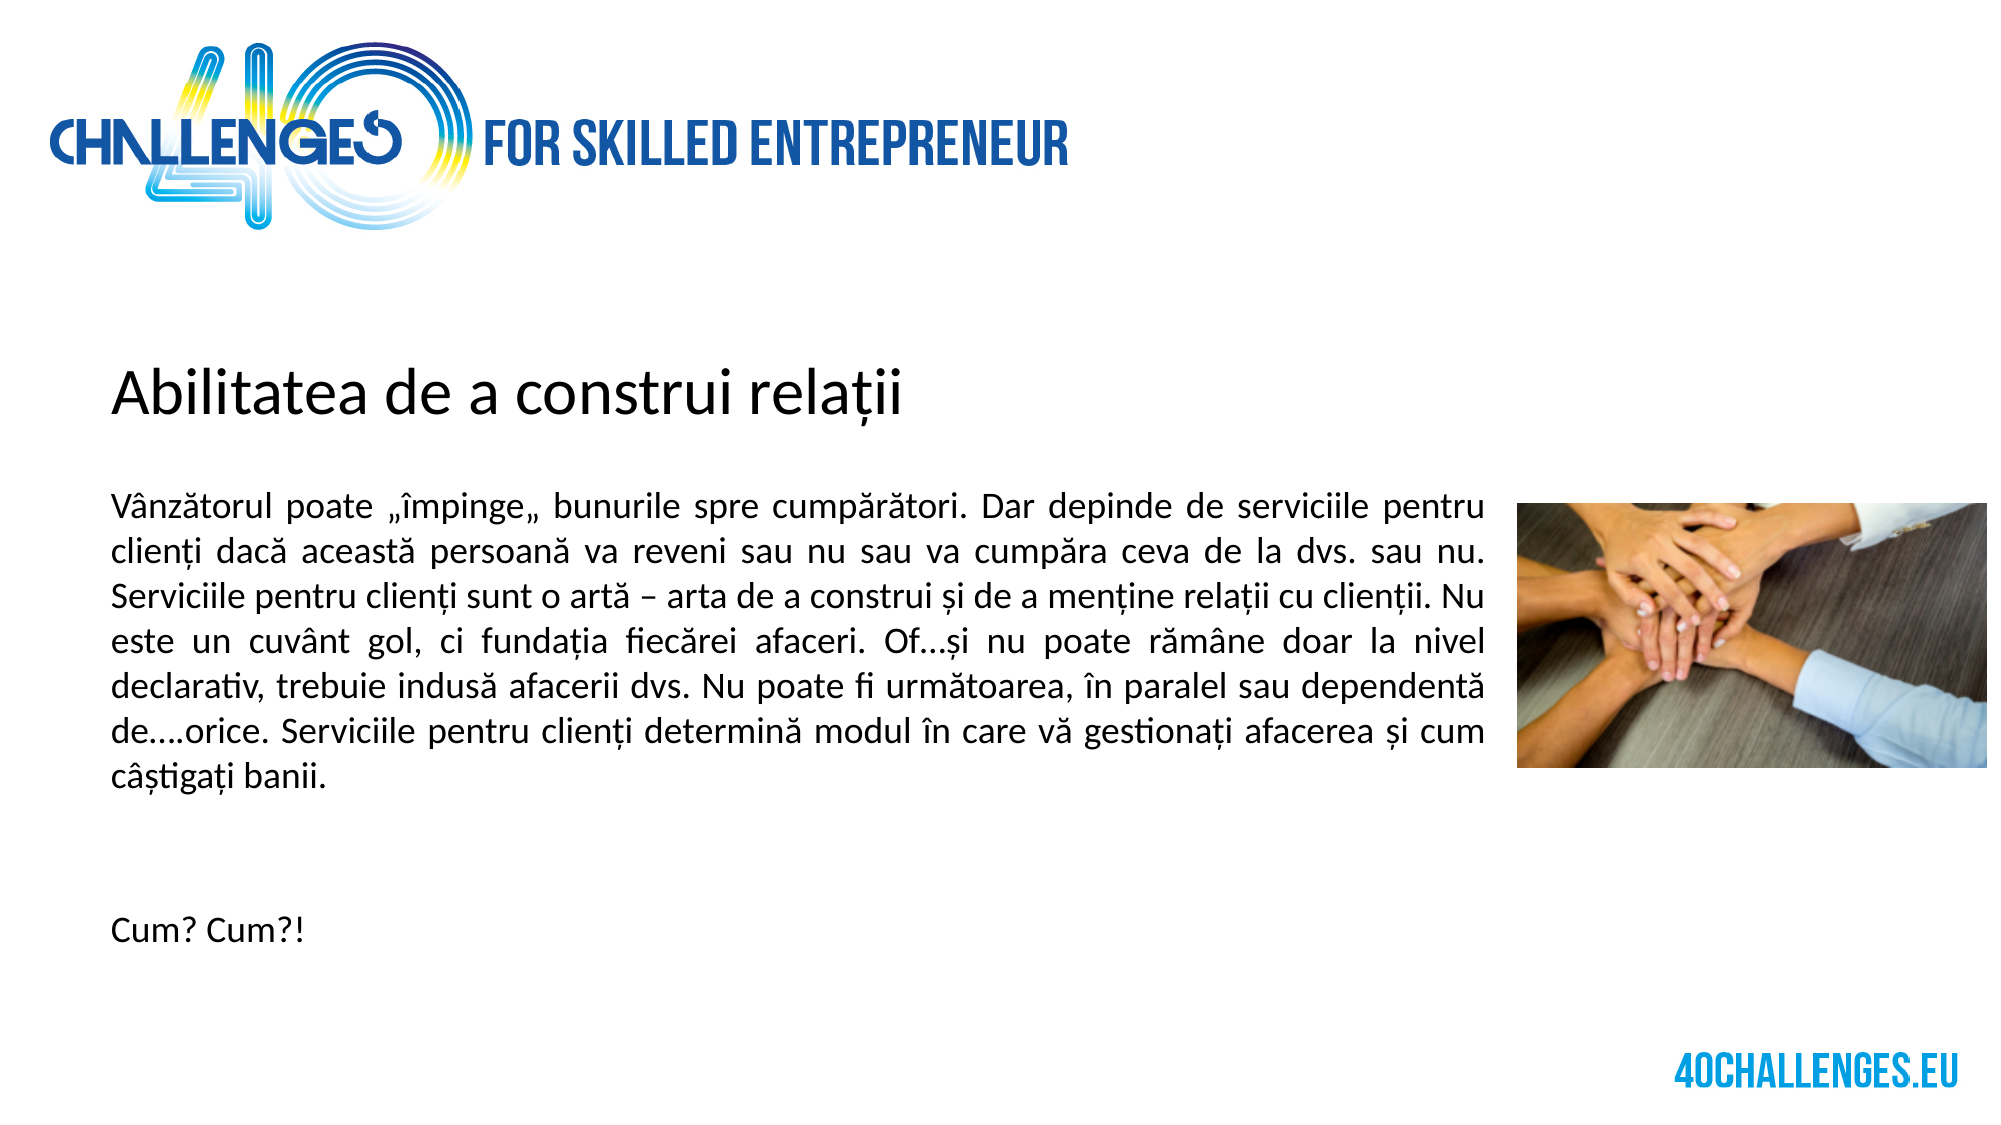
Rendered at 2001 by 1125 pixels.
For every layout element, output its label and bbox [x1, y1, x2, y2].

list [6, 9, 2000, 1125]
picture [1517, 503, 1986, 768]
